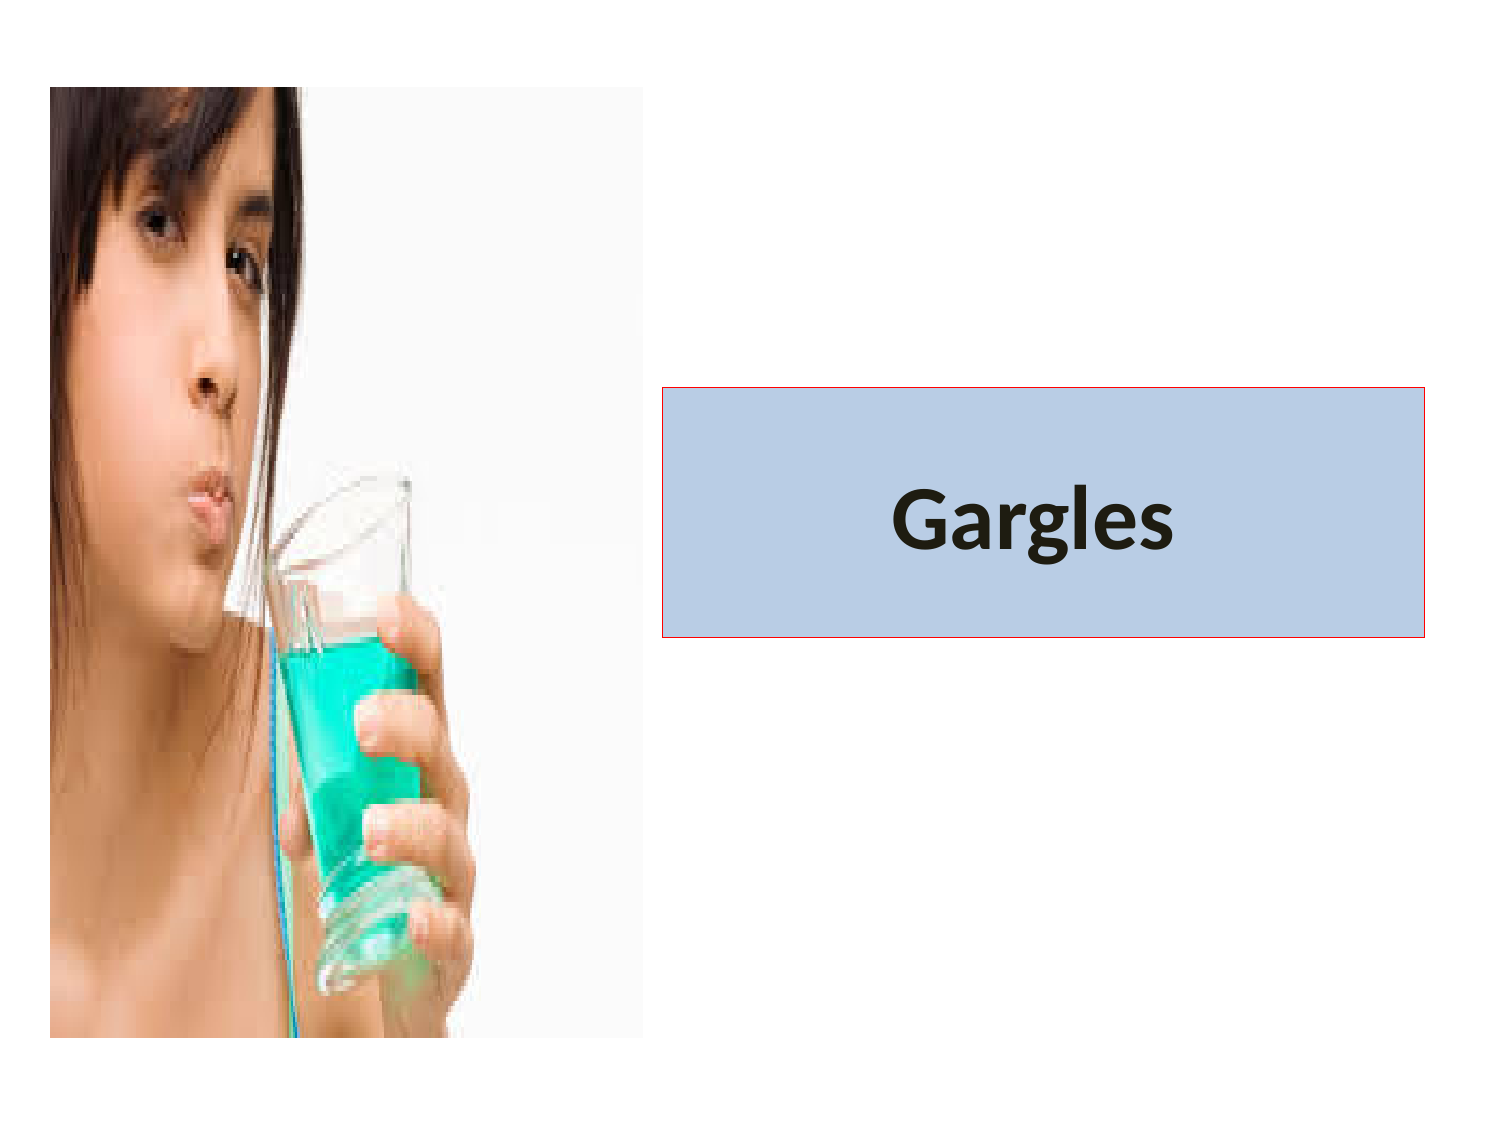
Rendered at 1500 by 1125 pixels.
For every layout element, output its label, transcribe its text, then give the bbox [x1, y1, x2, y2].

title Gargles [662, 387, 1425, 638]
picture [49, 87, 643, 1038]
